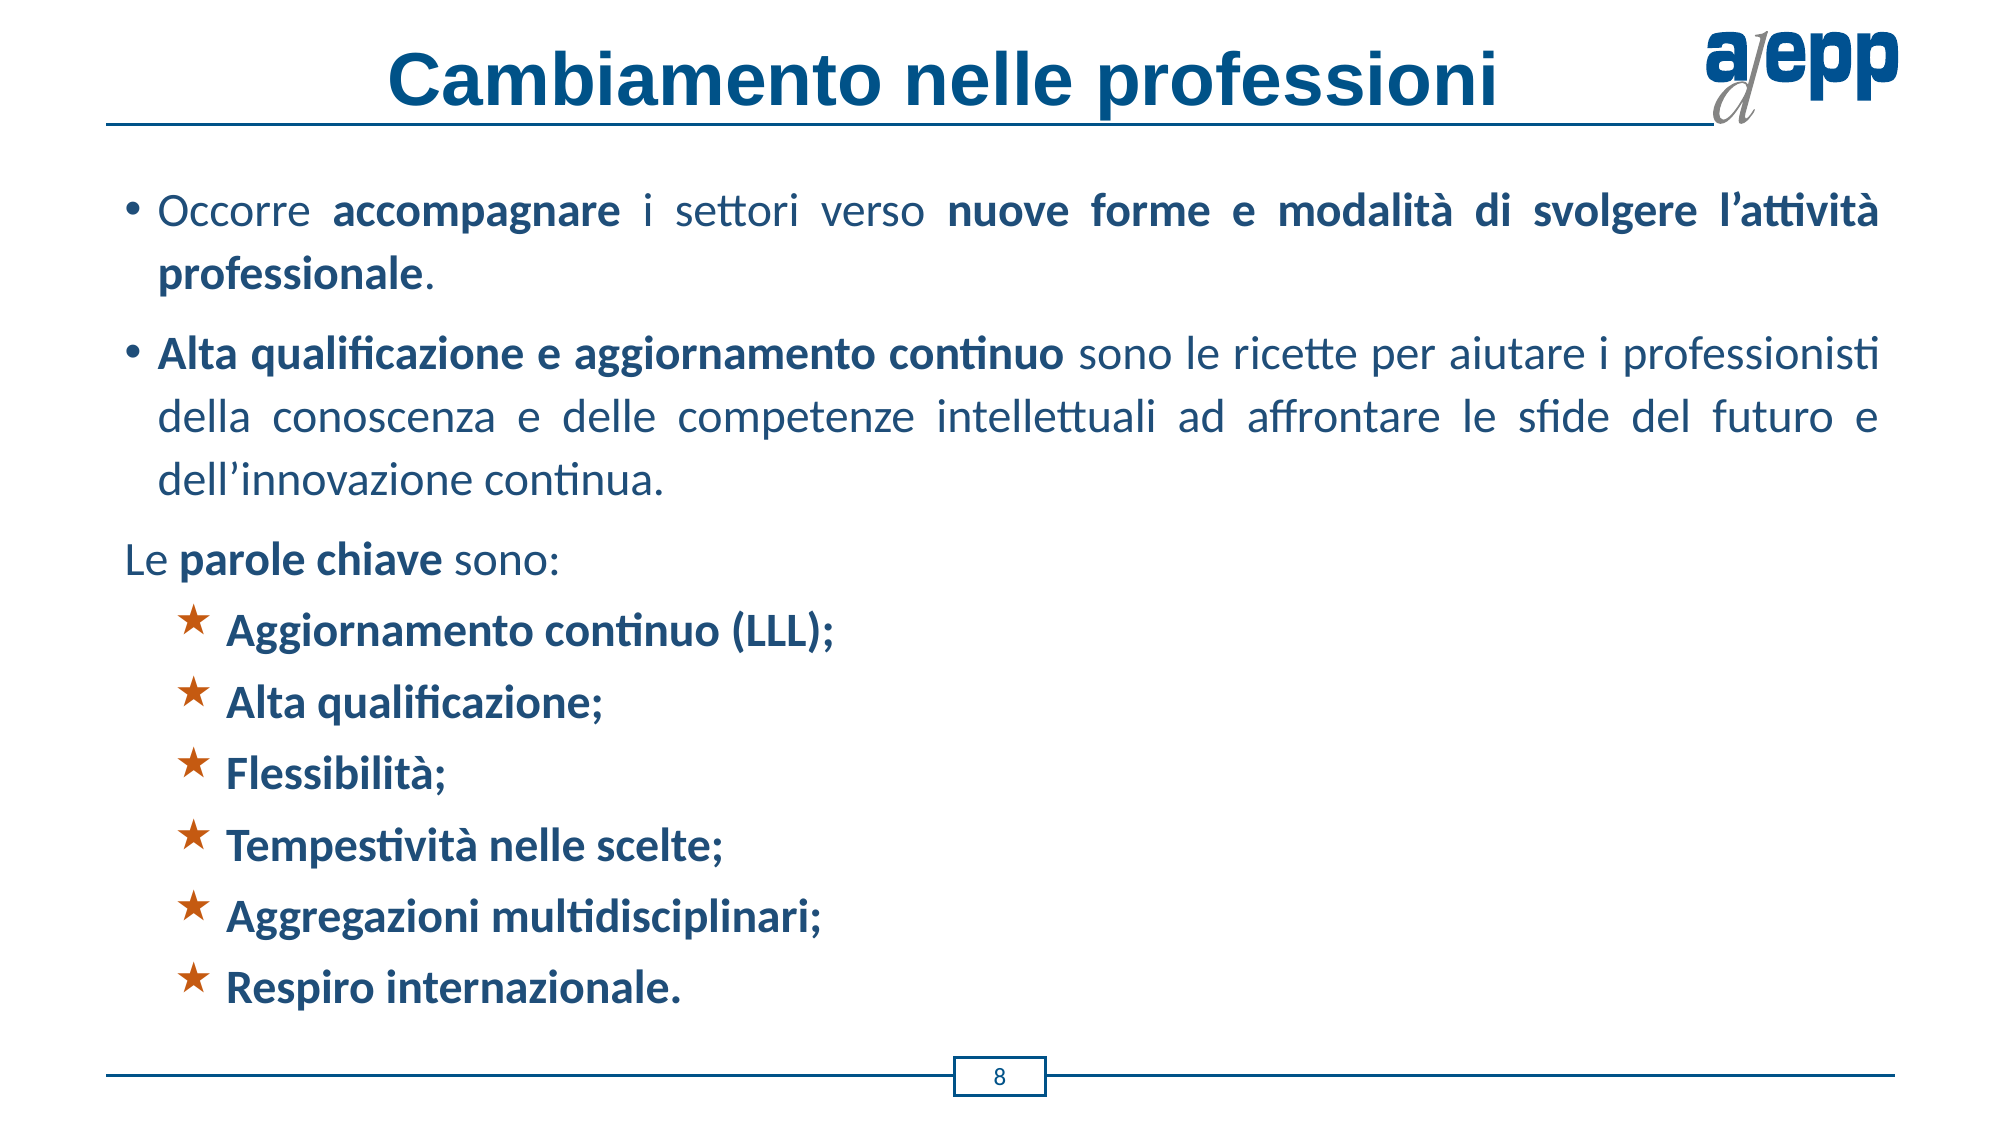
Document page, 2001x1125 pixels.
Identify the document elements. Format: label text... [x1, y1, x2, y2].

list Occorre accompagnare i settori verso nuove forme e modalità di svolgere l’attività professionale. Alta qualificazione e aggiornamento continuo sono le ricette per aiutare i professionisti della conoscenza e delle competenze intellettuali ad affrontare le sfide del futuro e dell’innovazione continua. Le parole chiave sono: Aggiornamento continuo (LLL); Alta qualificazione; Flessibilità; Tempestività nelle scelte; Aggregazioni multidisciplinari; Respiro internazionale. [109, 166, 1896, 1024]
title Cambiamento nelle professioni [372, 22, 1557, 103]
slide_number 8 [774, 1045, 1225, 1106]
